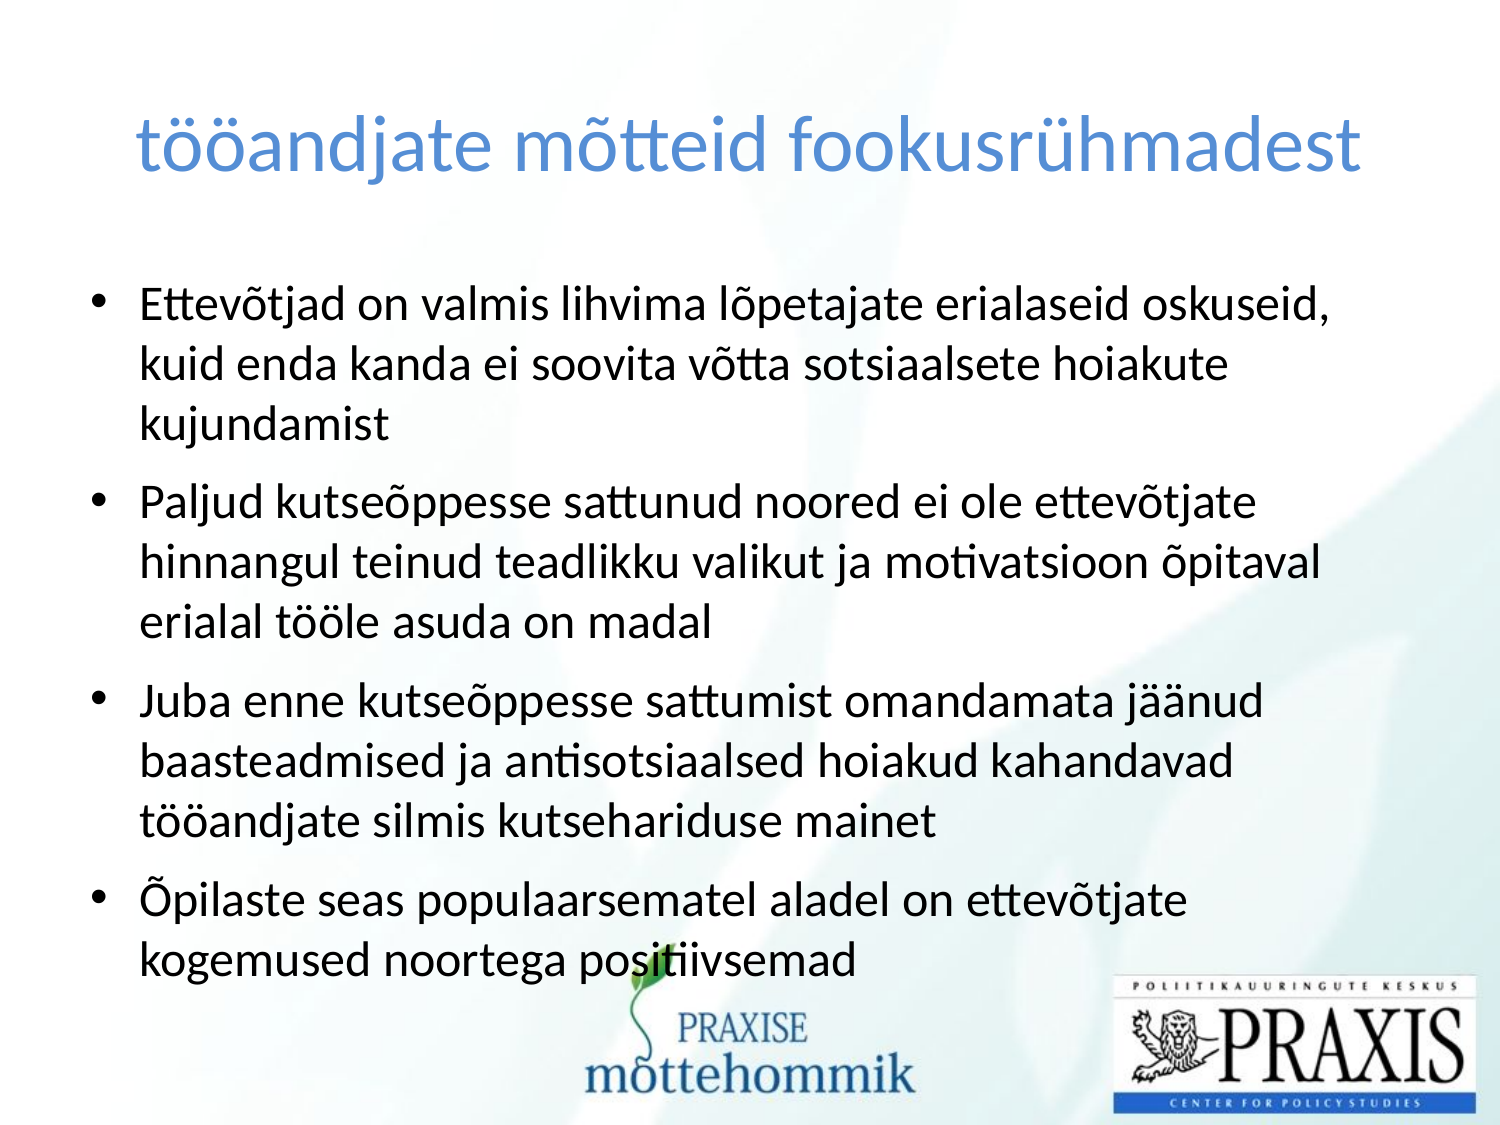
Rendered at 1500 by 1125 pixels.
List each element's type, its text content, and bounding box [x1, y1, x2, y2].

picture [0, 0, 1500, 1125]
title tööandjate mõtteid fookusrühmadest [75, 45, 1425, 233]
list Ettevõtjad on valmis lihvima lõpetajate erialaseid oskuseid, kuid enda kanda ei soovita võtta sotsiaalsete hoiakute kujundamist Paljud kutseõppesse sattunud noored ei ole ettevõtjate hinnangul teinud teadlikku valikut ja motivatsioon õpitaval erialal tööle asuda on madal Juba enne kutseõppesse sattumist omandamata jäänud baasteadmised ja antisotsiaalsed hoiakud kahandavad tööandjate silmis kutsehariduse mainet Õpilaste seas populaarsematel aladel on ettevõtjate kogemused noortega positiivsemad [75, 262, 1425, 1005]
